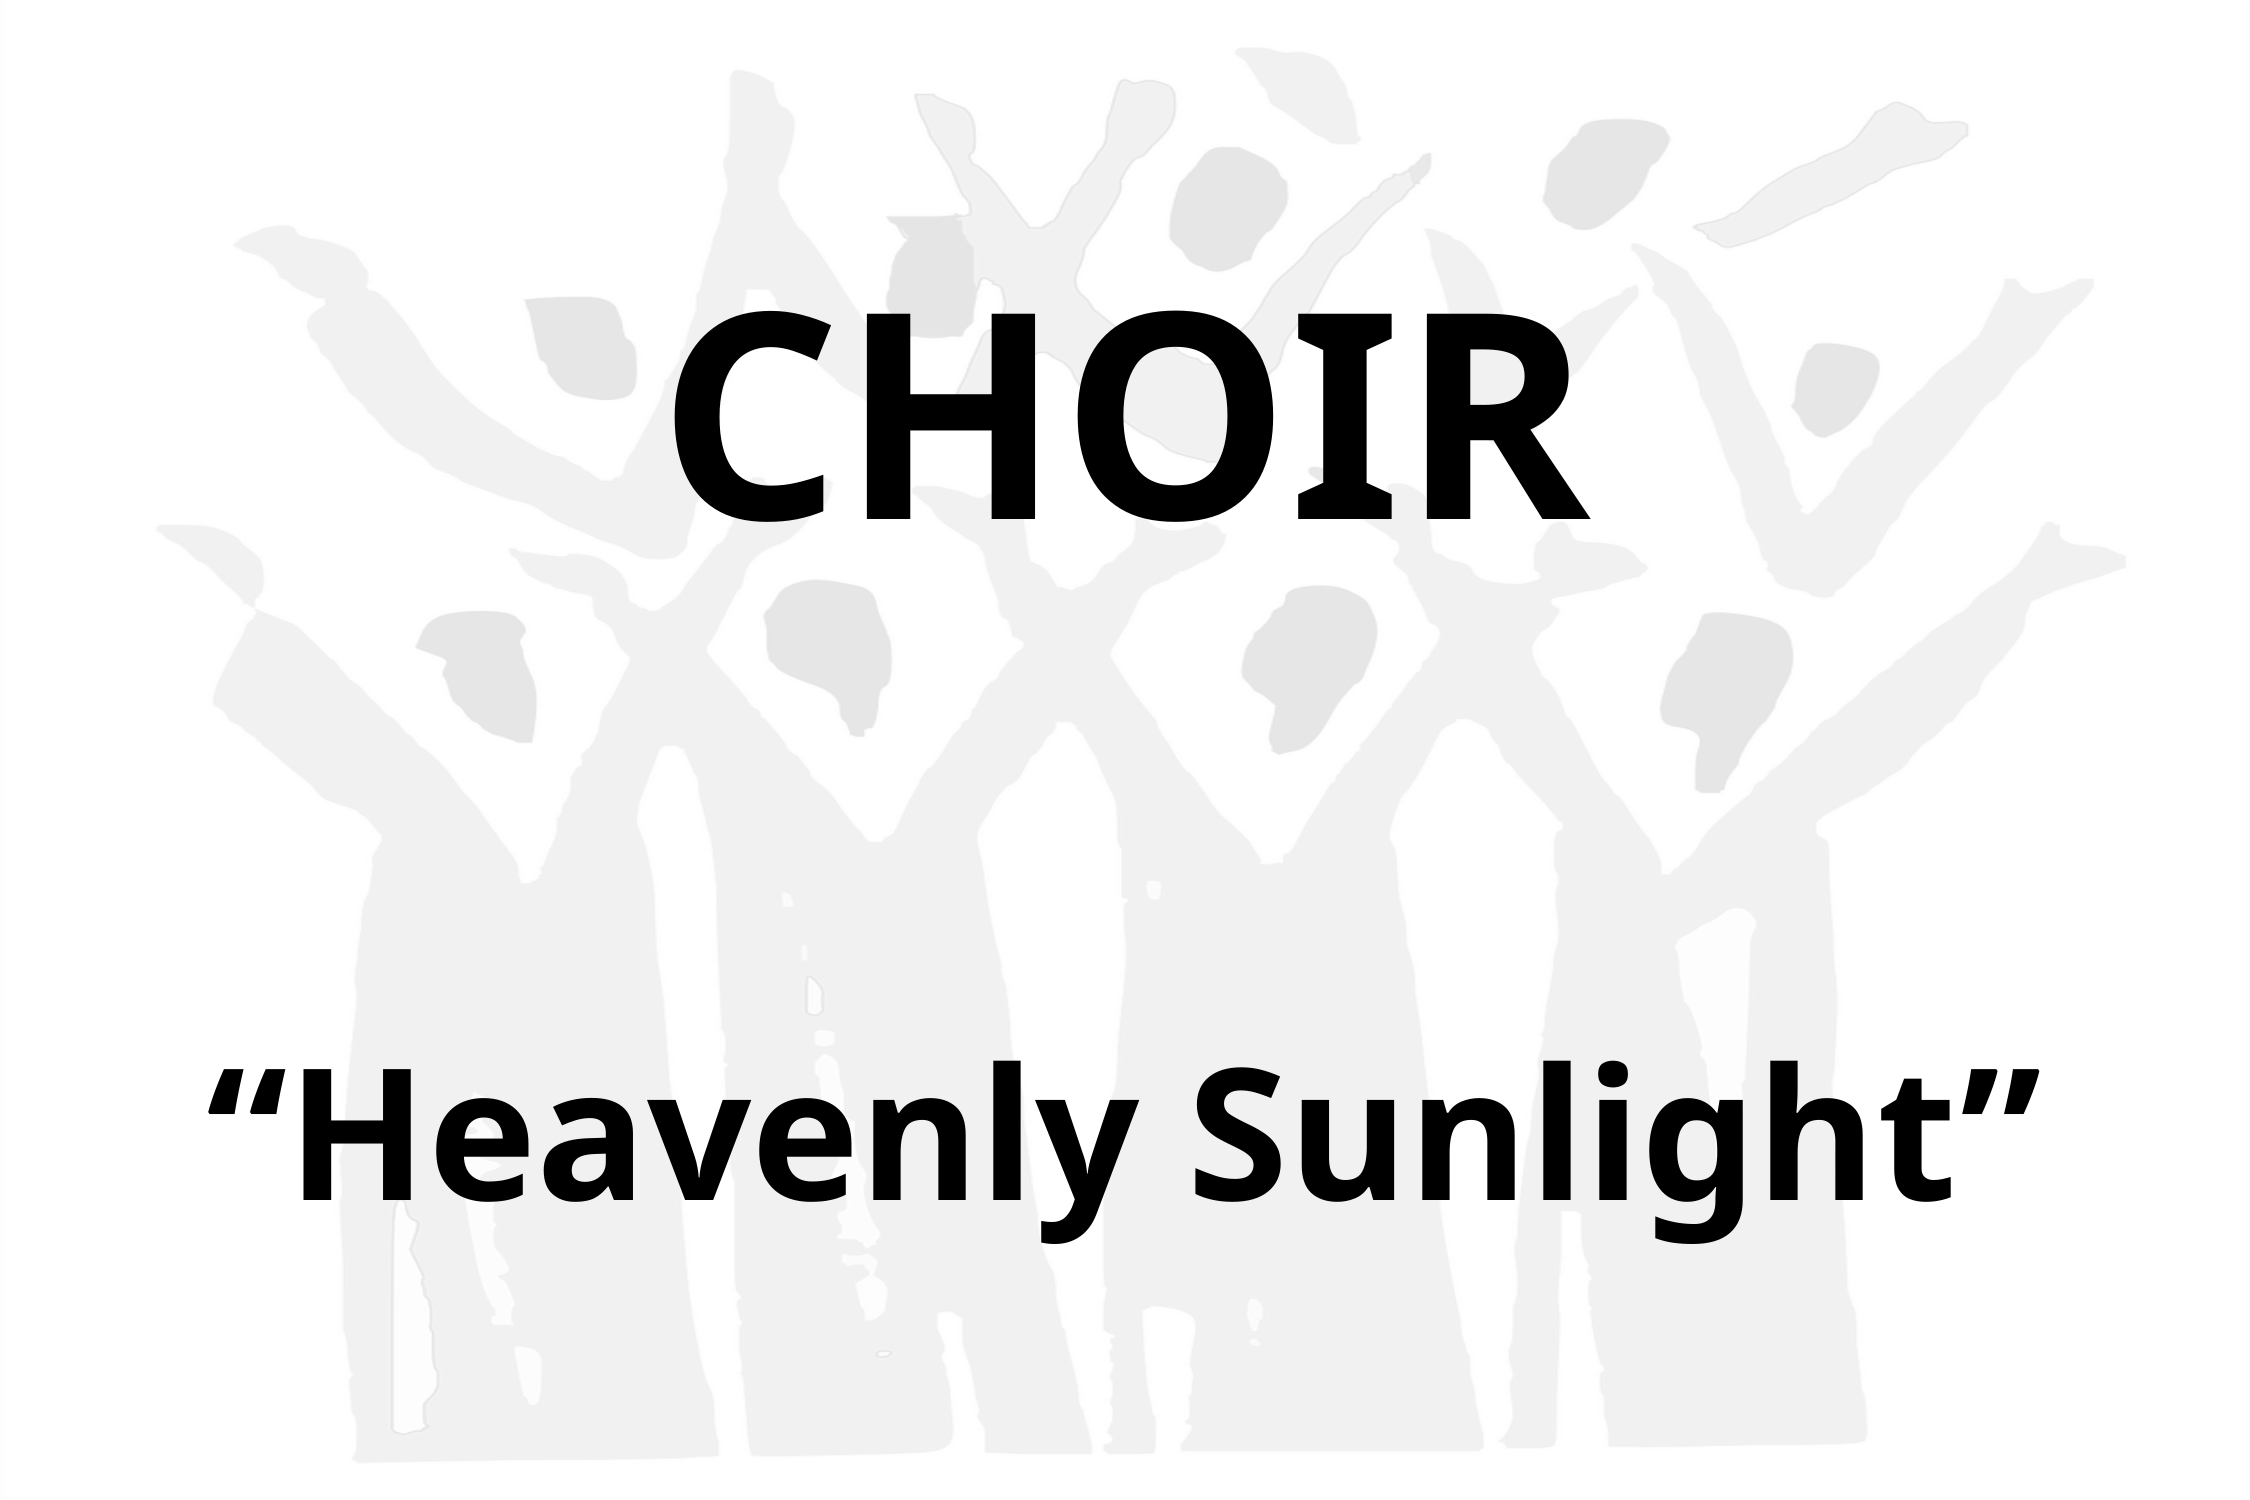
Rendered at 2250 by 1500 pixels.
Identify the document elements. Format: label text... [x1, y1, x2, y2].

title CHOIR “Heavenly Sunlight” [112, 59, 2138, 1409]
